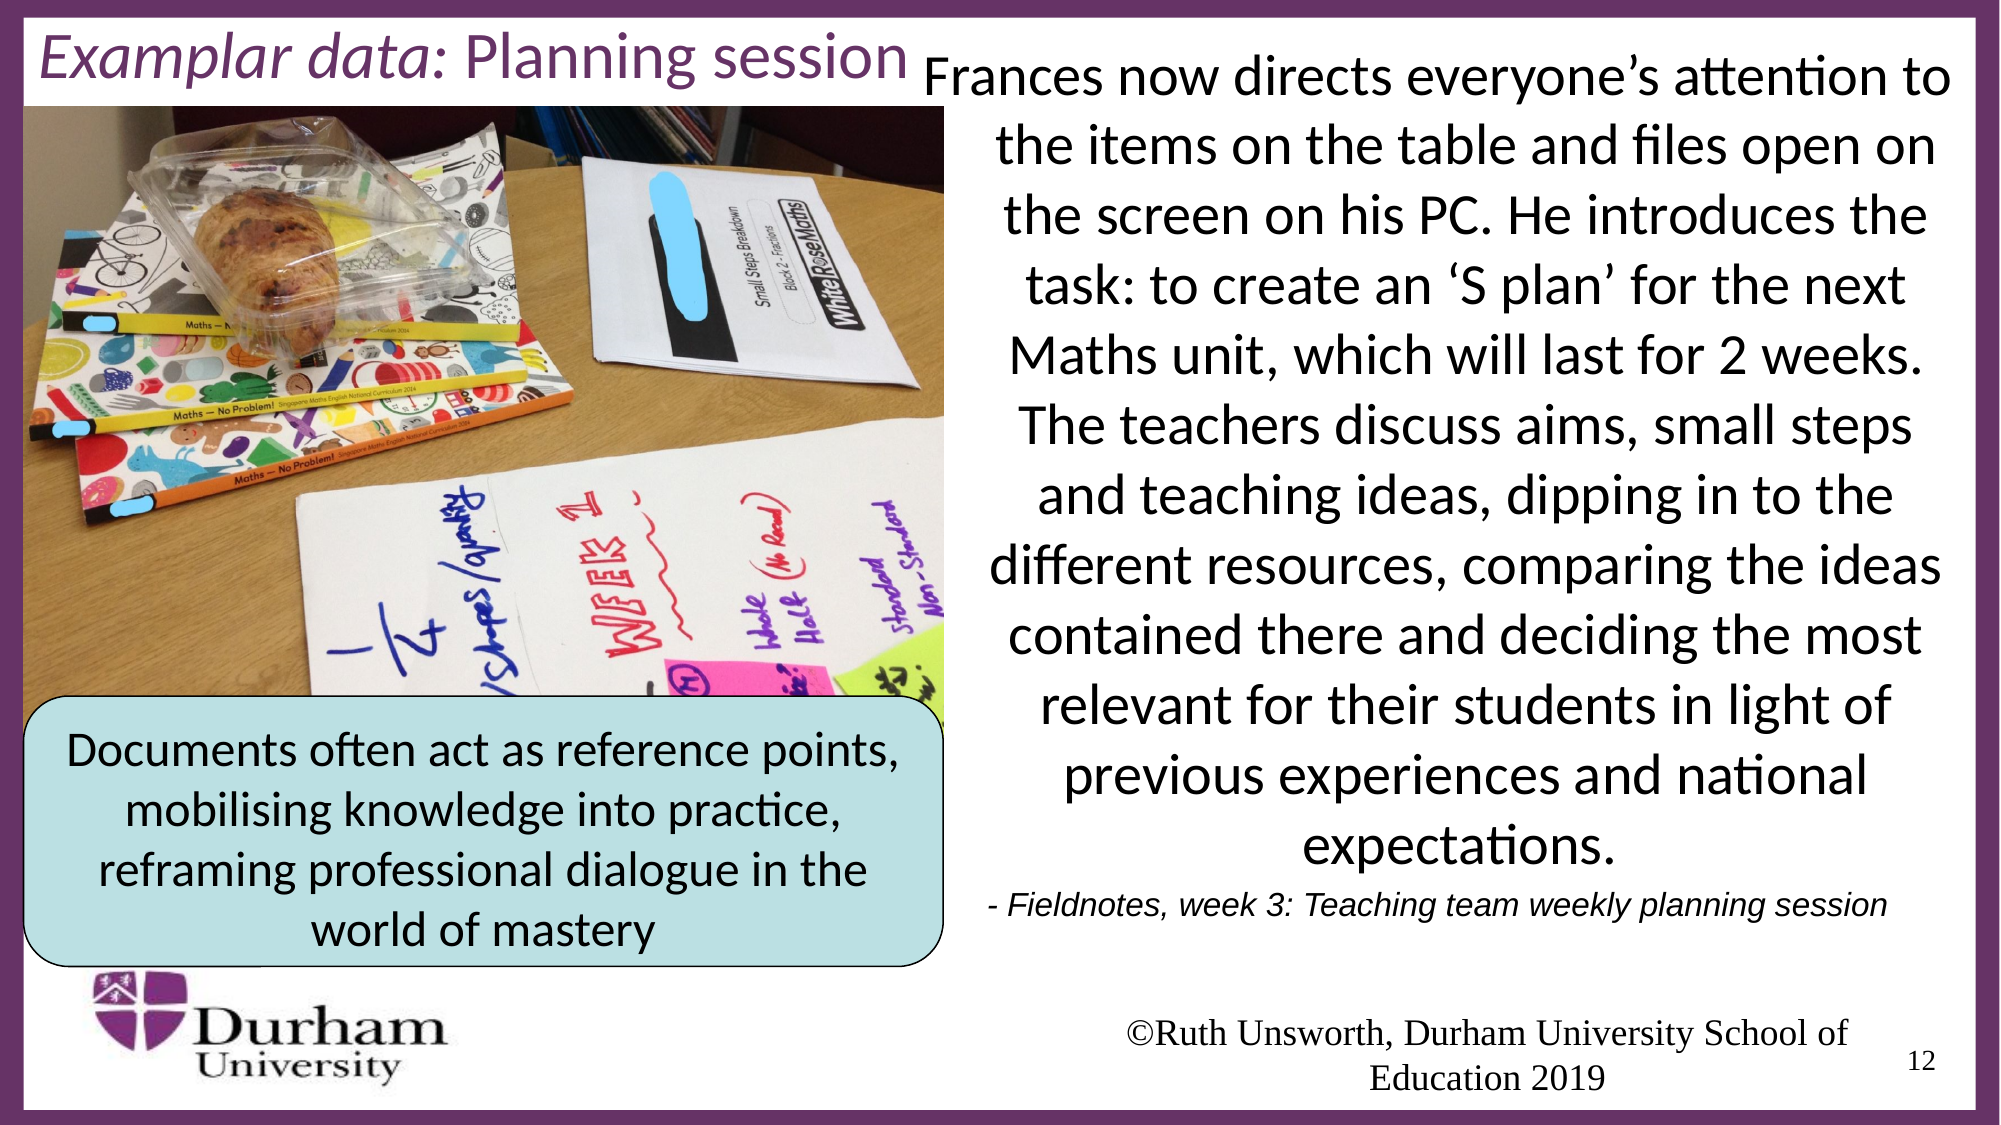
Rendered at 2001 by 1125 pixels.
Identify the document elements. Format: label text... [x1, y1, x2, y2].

footer ©Ruth Unsworth, Durham University School of Education 2019 [1087, 1000, 1888, 1076]
text_box Documents often act as reference points, mobilising knowledge into practice, reframing professional dialogue in the world of mastery [23, 794, 944, 967]
slide_number 12 [1534, 1033, 1952, 1110]
list Frances now directs everyone’s attention to the items on the table and files open on the screen on his PC. He introduces the task: to create an ‘S plan’ for the next Maths unit, which will last for 2 weeks. The teachers discuss aims, small steps and teaching ideas, dipping in to the different resources, comparing the ideas contained there and deciding the most relevant for their students in light of previous experiences and national expectations. - Fieldnotes, week 3: Teaching team weekly planning session [900, 29, 1977, 811]
title Examplar data: Planning session [23, 8, 944, 96]
picture [58, 966, 484, 1100]
picture [23, 106, 944, 787]
